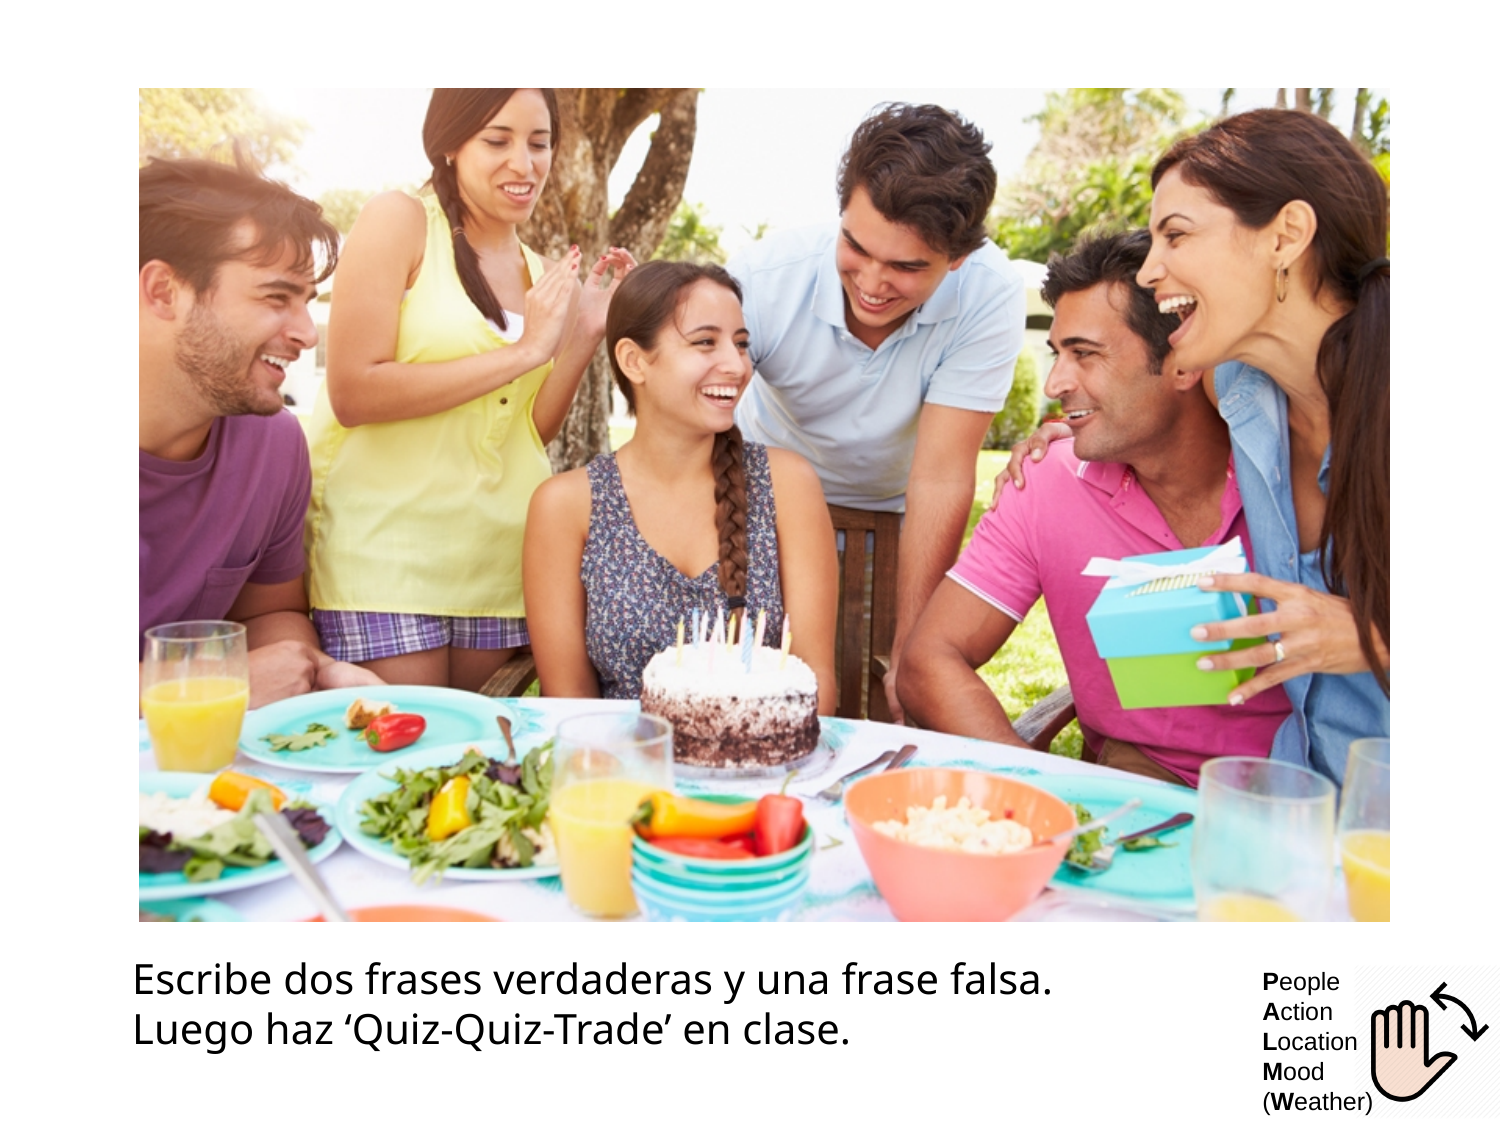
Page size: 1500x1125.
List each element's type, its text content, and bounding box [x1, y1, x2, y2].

text_box Escribe dos frases verdaderas y una frase falsa. Luego haz ‘Quiz-Quiz-Trade’ en clase. [117, 945, 1427, 1061]
picture [1353, 964, 1500, 1119]
picture [139, 88, 1390, 922]
text_box People Action Location Mood (Weather) [1247, 958, 1482, 1123]
